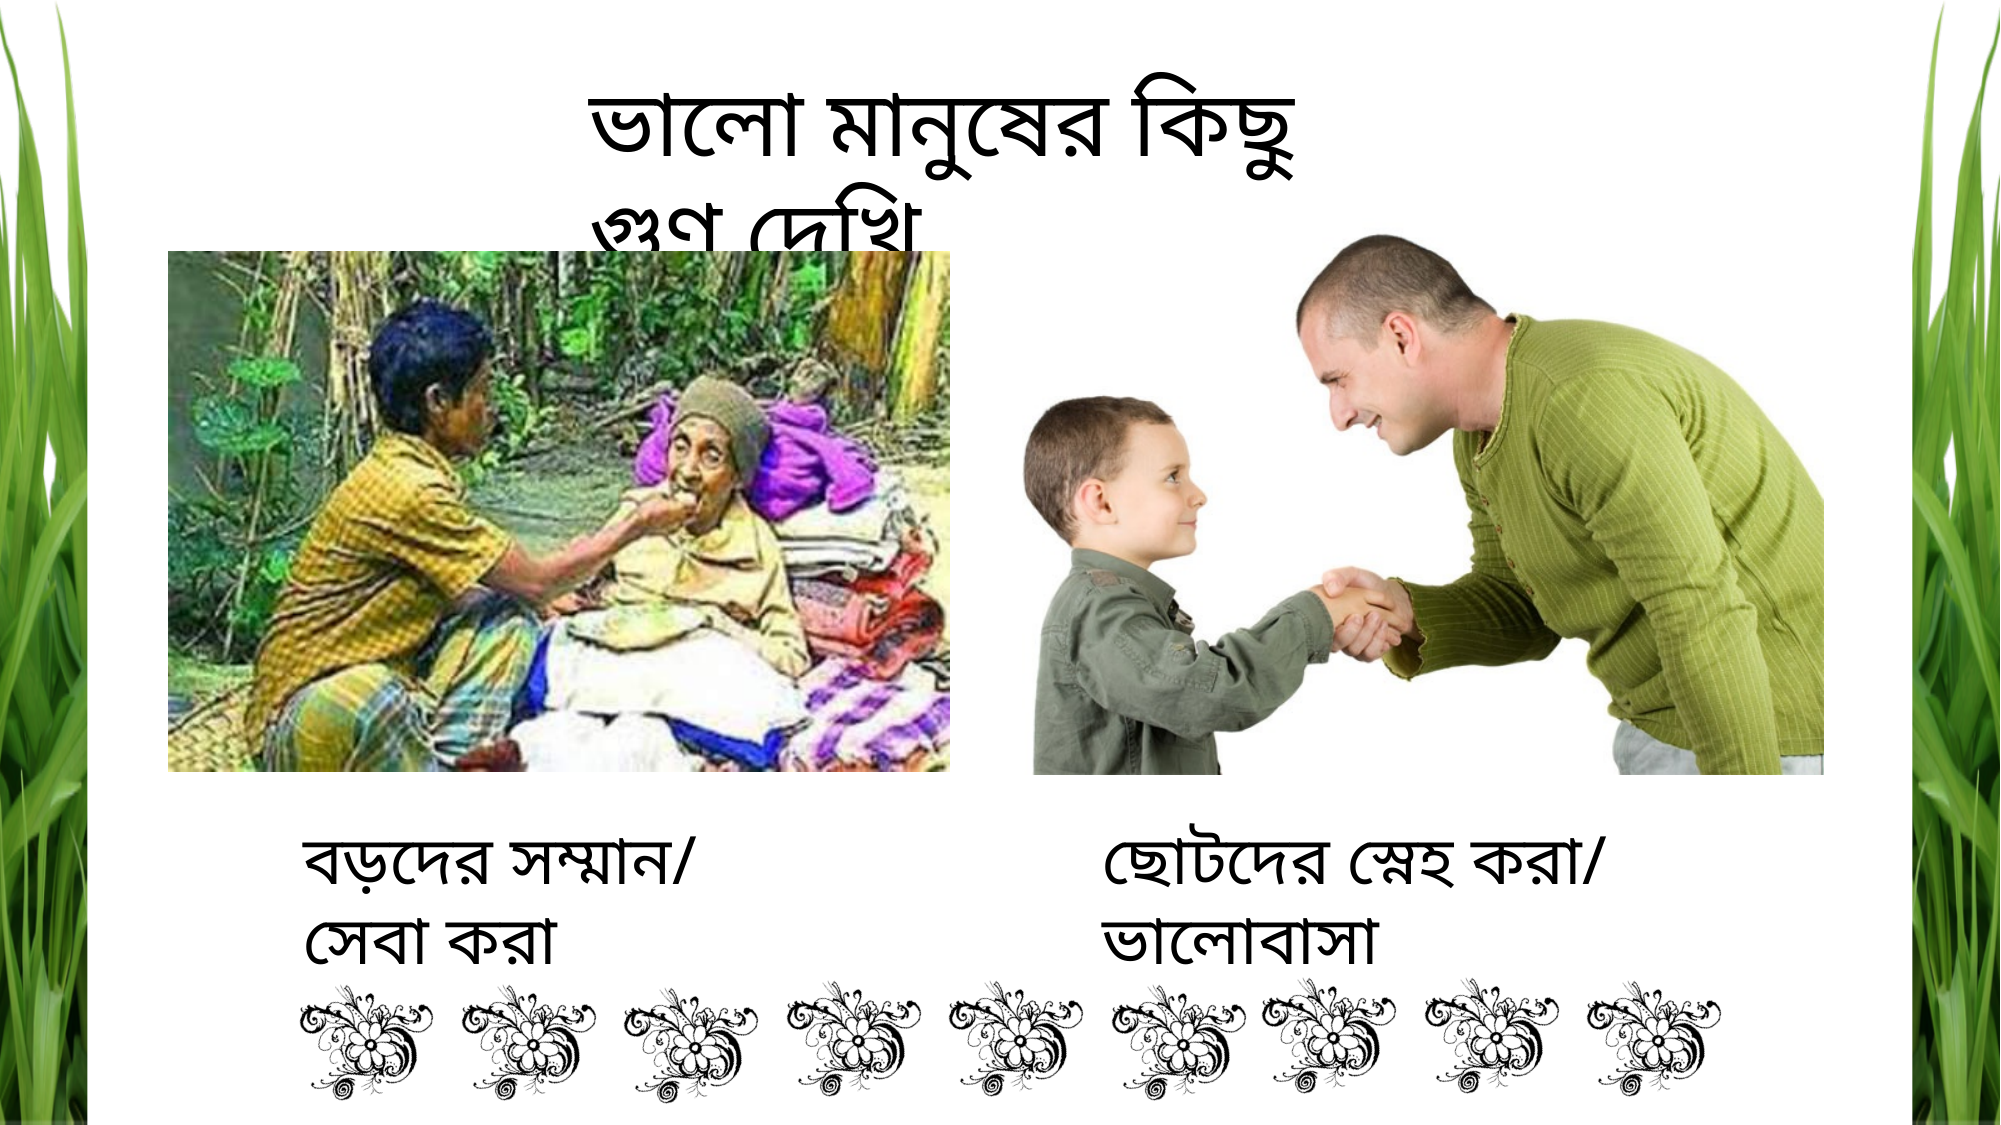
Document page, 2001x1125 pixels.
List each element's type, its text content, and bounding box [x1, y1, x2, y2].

text_box ছোটদের স্নেহ করা/ ভালোবাসা [1087, 810, 1738, 986]
picture [1012, 218, 1824, 775]
picture [168, 251, 950, 772]
picture [925, 961, 1088, 1117]
picture [763, 961, 926, 1117]
picture [1912, 0, 2000, 1125]
picture [1563, 961, 1726, 1117]
text_box বড়দের সম্মান/ সেবা করা [288, 810, 838, 986]
picture [276, 965, 438, 1121]
picture [600, 968, 763, 1124]
picture [0, 0, 88, 1125]
text_box ভালো মানুষের কিছু গুণ দেখি [575, 57, 1425, 292]
picture [1238, 958, 1401, 1114]
picture [1401, 958, 1564, 1114]
picture [1088, 965, 1251, 1121]
picture [438, 965, 601, 1121]
